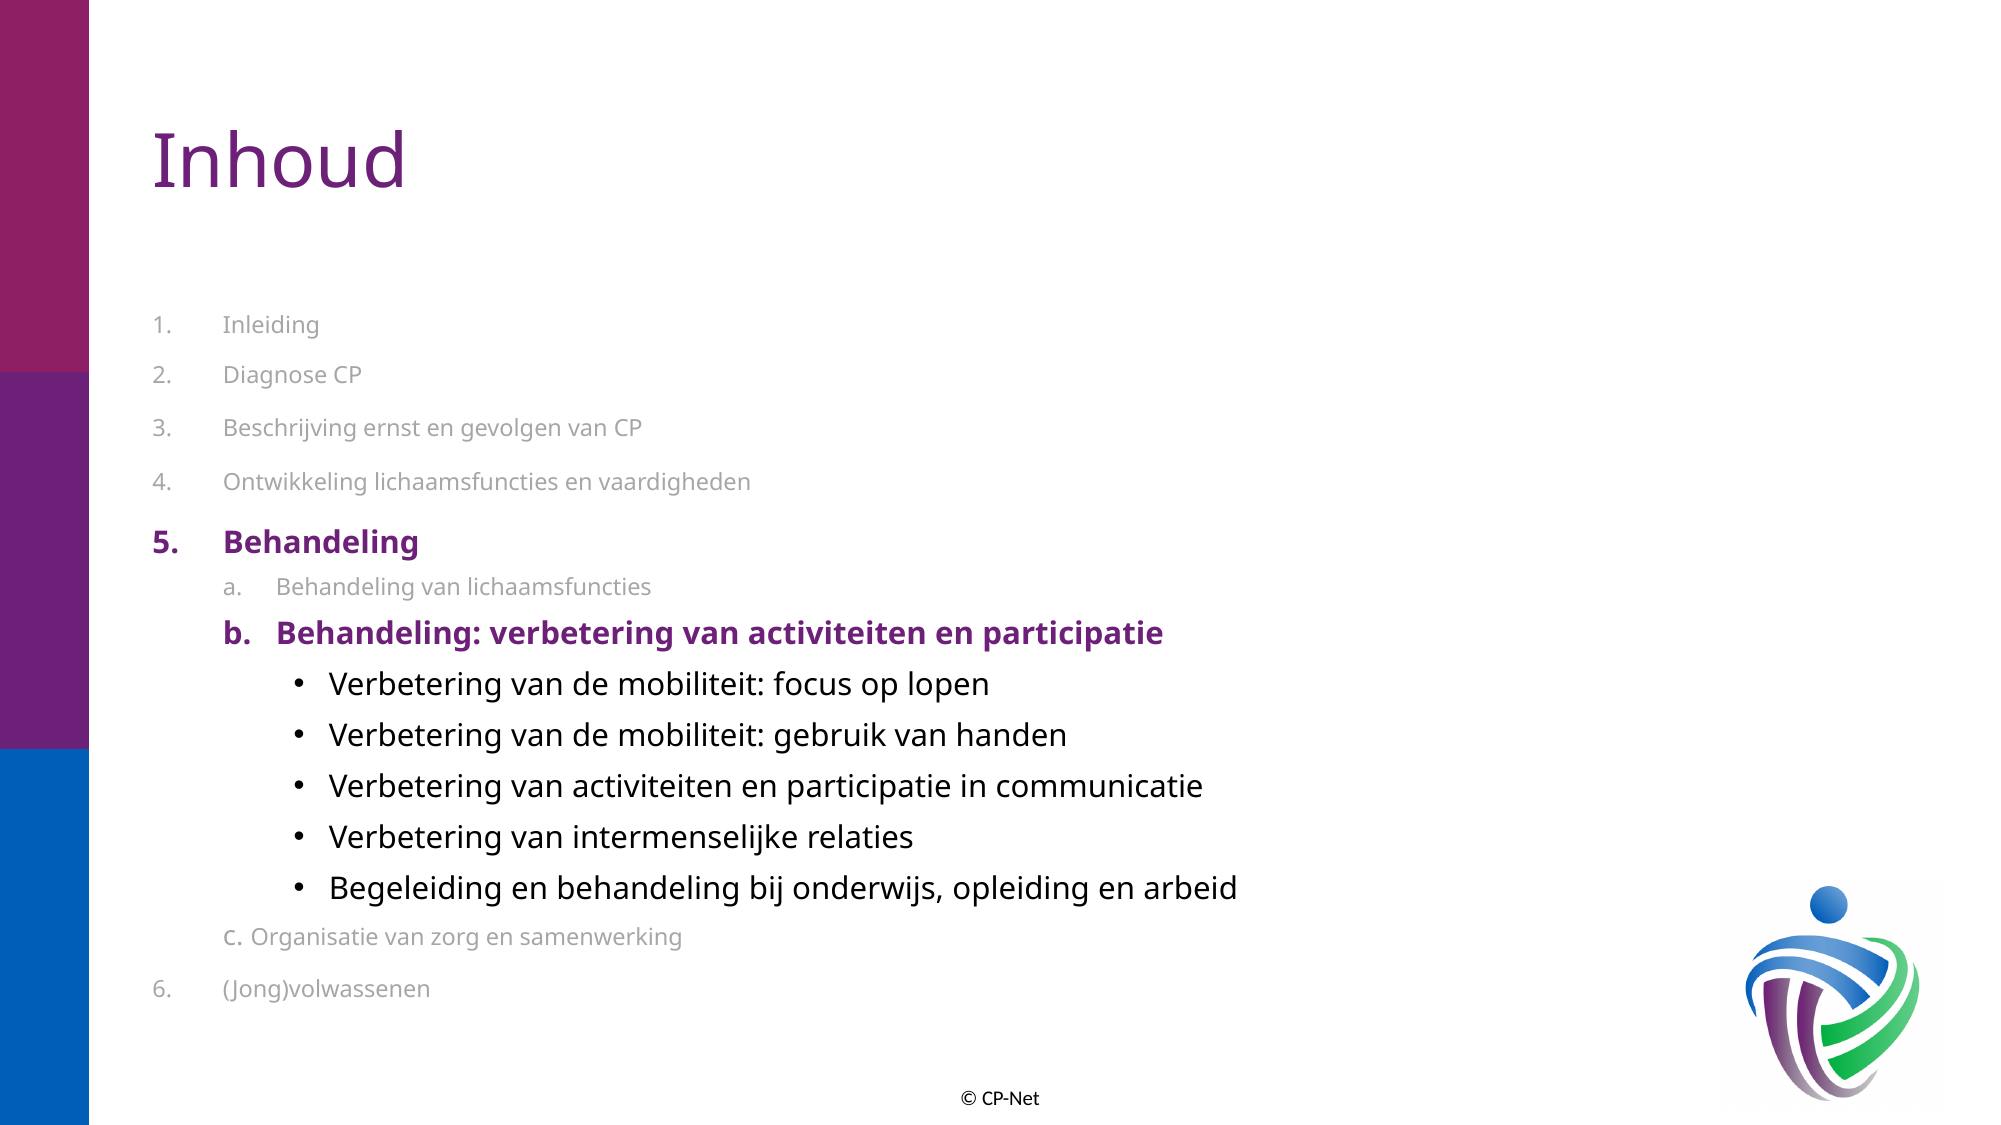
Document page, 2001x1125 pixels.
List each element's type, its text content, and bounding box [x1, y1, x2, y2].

title Inhoud [137, 54, 1863, 273]
picture [1716, 879, 1944, 1110]
footer © CP-Net [662, 1077, 1338, 1110]
list Inleiding Diagnose CP Beschrijving ernst en gevolgen van CP Ontwikkeling lichaamsfuncties en vaardigheden Behandeling Behandeling van lichaamsfuncties Behandeling: verbetering van activiteiten en participatie Verbetering van de mobiliteit: focus op lopen Verbetering van de mobiliteit: gebruik van handen Verbetering van activiteiten en participatie in communicatie Verbetering van intermenselijke relaties Begeleiding en behandeling bij onderwijs, opleiding en arbeid c. Organisatie van zorg en samenwerking (Jong)volwassenen [137, 299, 1863, 1014]
